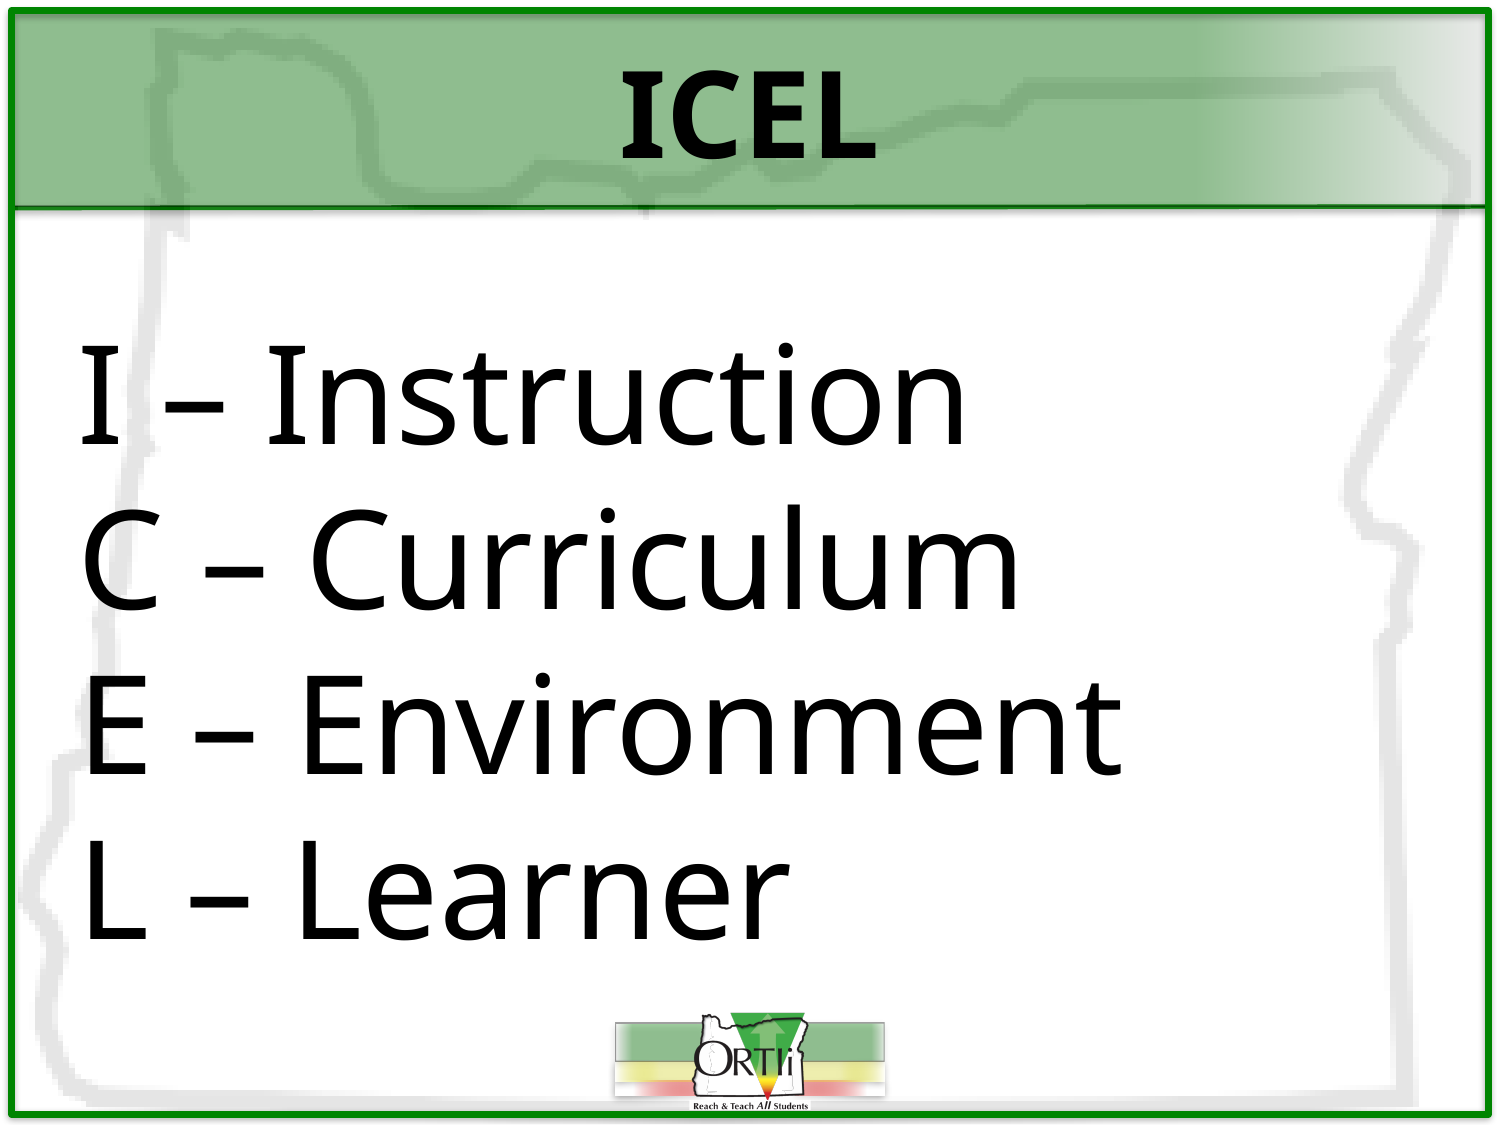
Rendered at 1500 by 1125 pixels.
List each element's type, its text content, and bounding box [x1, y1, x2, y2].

title ICEL [75, 29, 1425, 191]
text_box I – Instruction C – Curriculum E – Environment L – Learner [63, 299, 1140, 975]
picture [689, 1010, 811, 1100]
